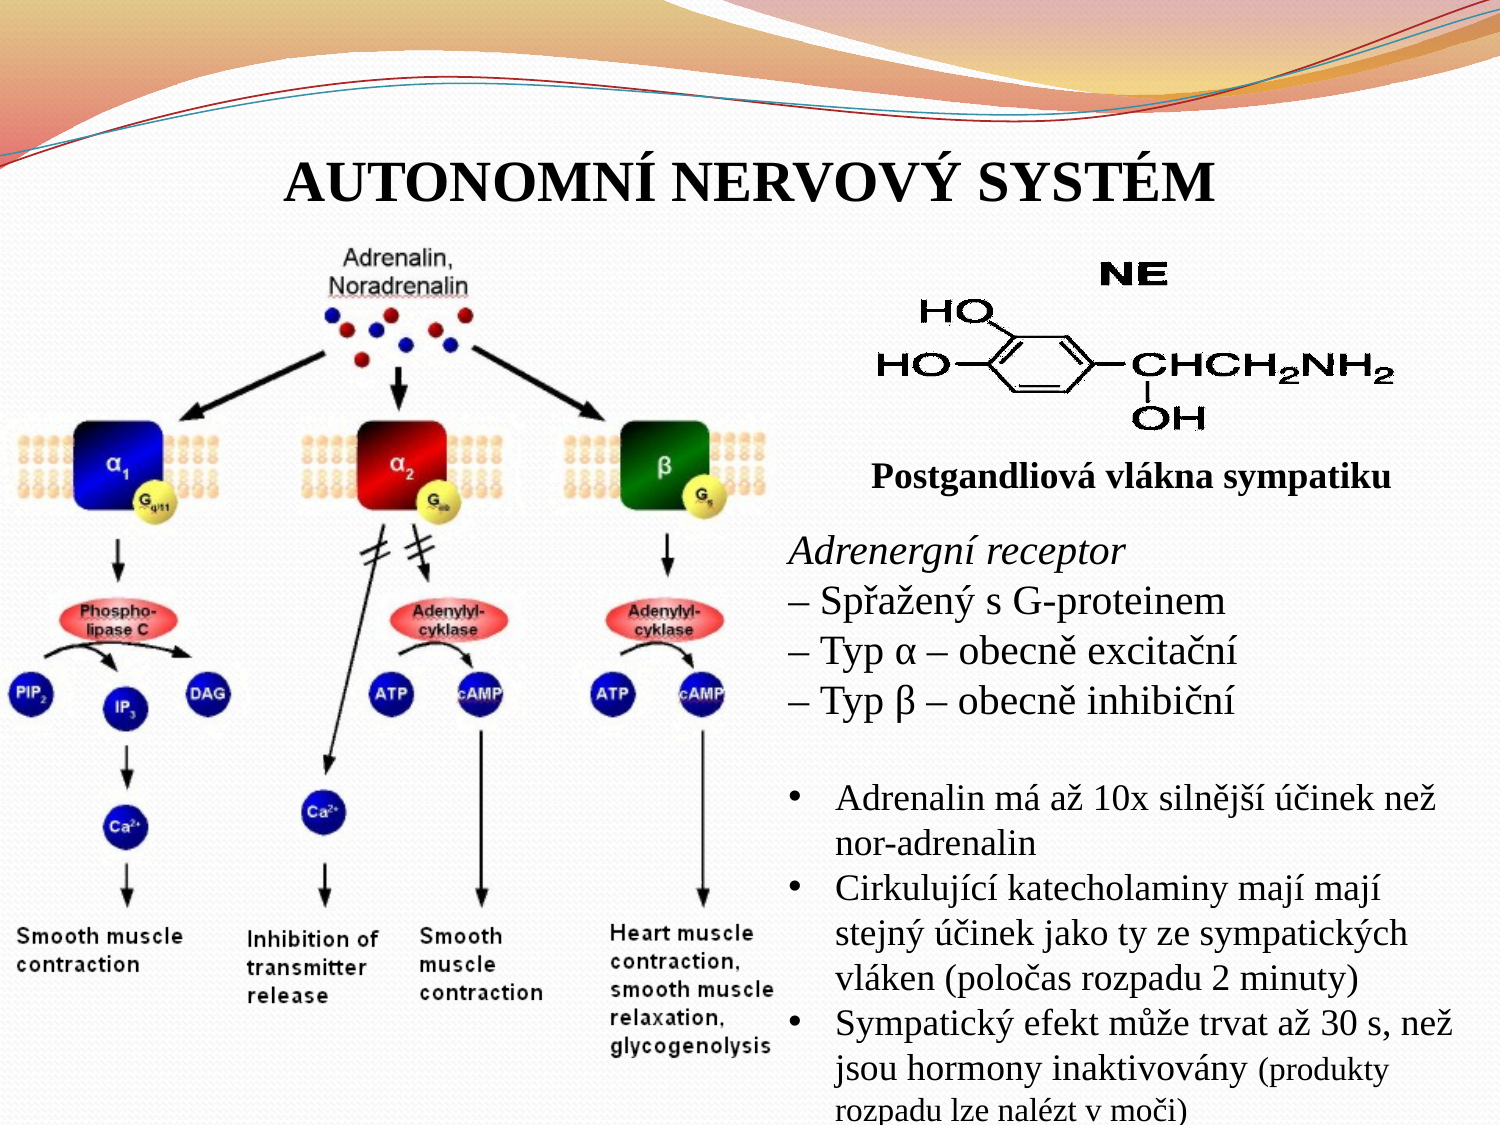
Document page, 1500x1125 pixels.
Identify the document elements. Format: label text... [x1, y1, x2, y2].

text_box Adrenergní receptor – Spřažený s G-proteinem – Typ α – obecně excitační – Typ β – obecně inhibiční Adrenalin má až 10x silnější účinek než nor-adrenalin Cirkulující katecholaminy mají mají stejný účinek jako ty ze sympatických vláken (poločas rozpadu 2 minuty) Sympatický efekt může trvat až 30 s, než jsou hormony inaktivovány (produkty rozpadu lze nalézt v moči) [846, 515, 1483, 1125]
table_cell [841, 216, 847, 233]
picture [855, 255, 1419, 438]
table_header SYMPATIKUS [842, 515, 847, 1125]
picture [0, 214, 841, 1121]
table_header [856, 444, 1422, 450]
text_box Postgandliová vlákna sympatiku [856, 444, 1500, 504]
title AUTONOMNÍ NERVOVÝ SYSTÉM [0, 80, 1500, 233]
